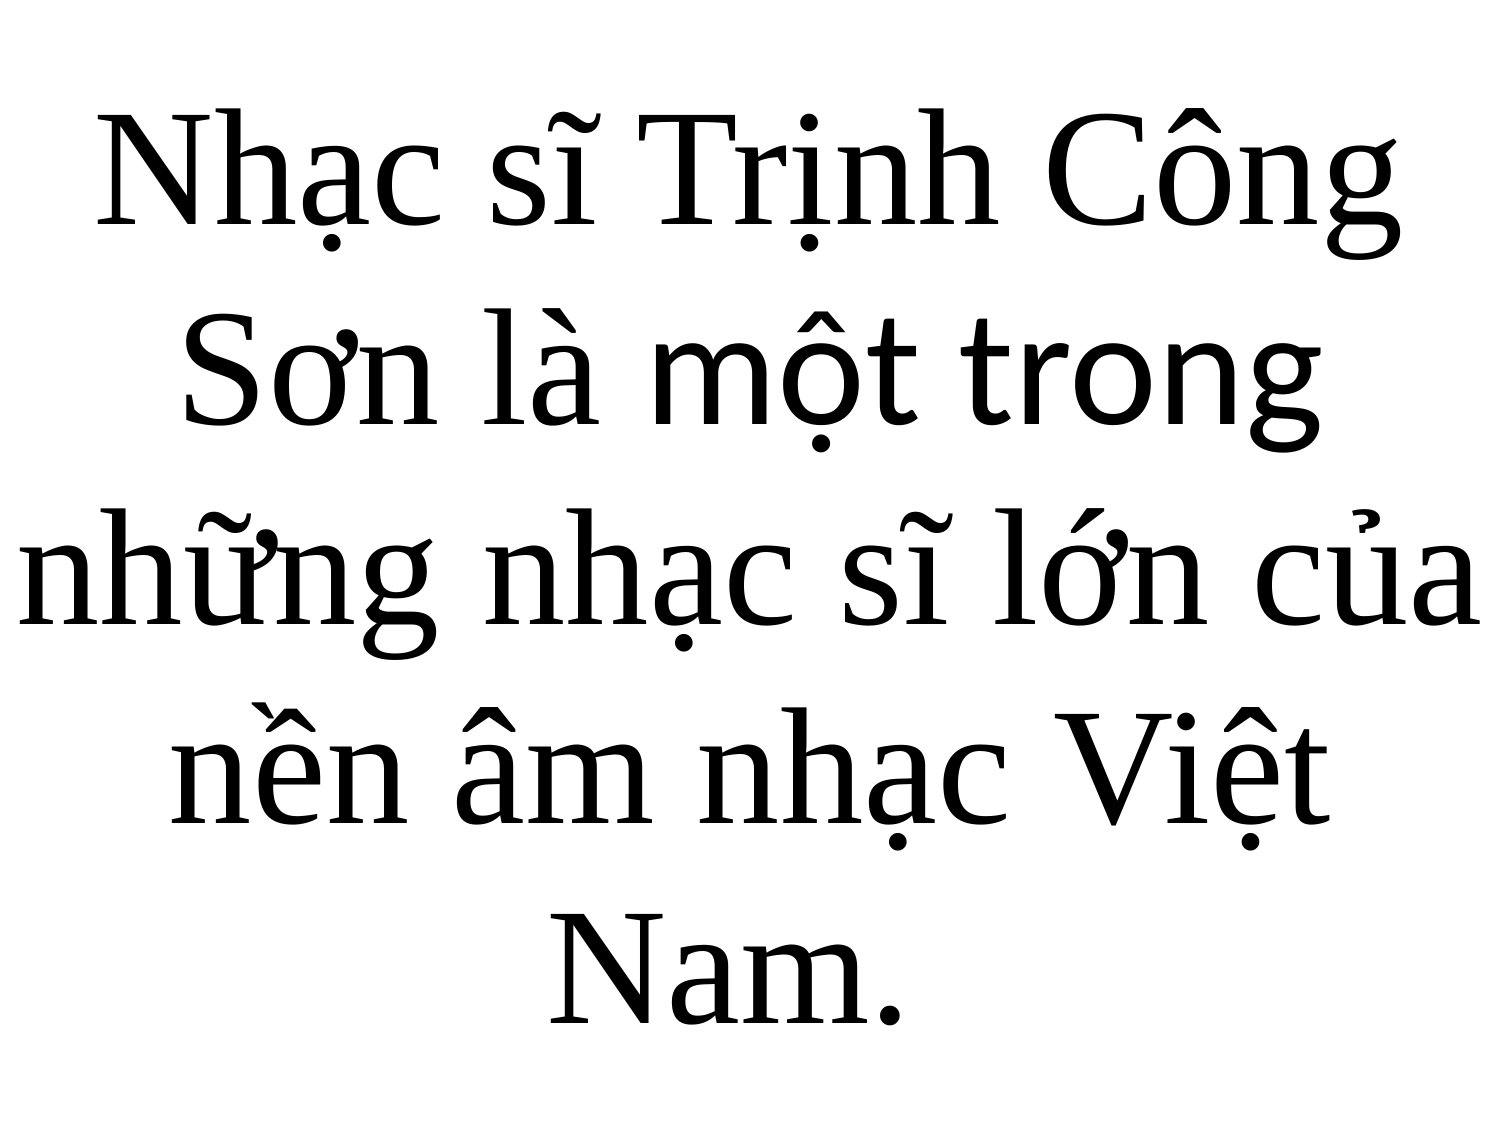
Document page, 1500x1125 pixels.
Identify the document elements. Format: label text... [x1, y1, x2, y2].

list Nhạc sĩ Trịnh Công Sơn là một trong những nhạc sĩ lớn của nền âm nhạc Việt Nam. [0, 50, 1500, 1063]
